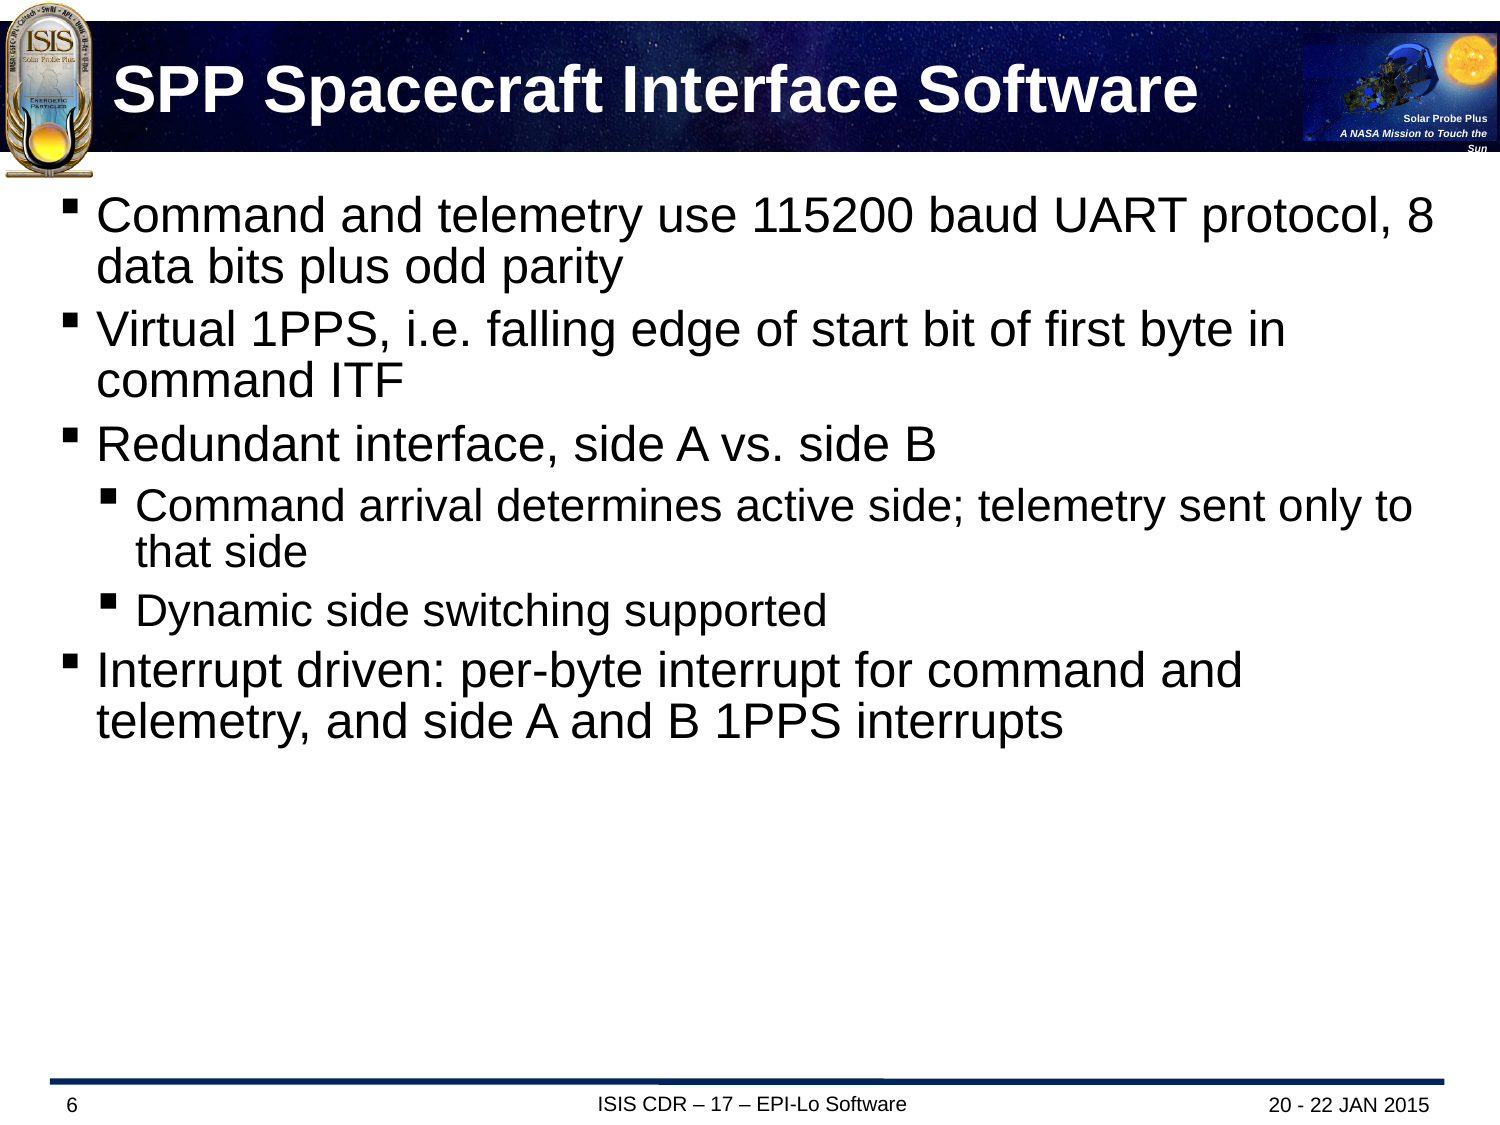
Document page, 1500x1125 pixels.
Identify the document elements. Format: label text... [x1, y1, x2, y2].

list Command and telemetry use 115200 baud UART protocol, 8 data bits plus odd parity Virtual 1PPS, i.e. falling edge of start bit of first byte in command ITF Redundant interface, side A vs. side B Command arrival determines active side; telemetry sent only to that side Dynamic side switching supported Interrupt driven: per-byte interrupt for command and telemetry, and side A and B 1PPS interrupts [58, 191, 1442, 1046]
title SPP Spacecraft Interface Software [111, 30, 1294, 142]
picture [0, 0, 1500, 179]
